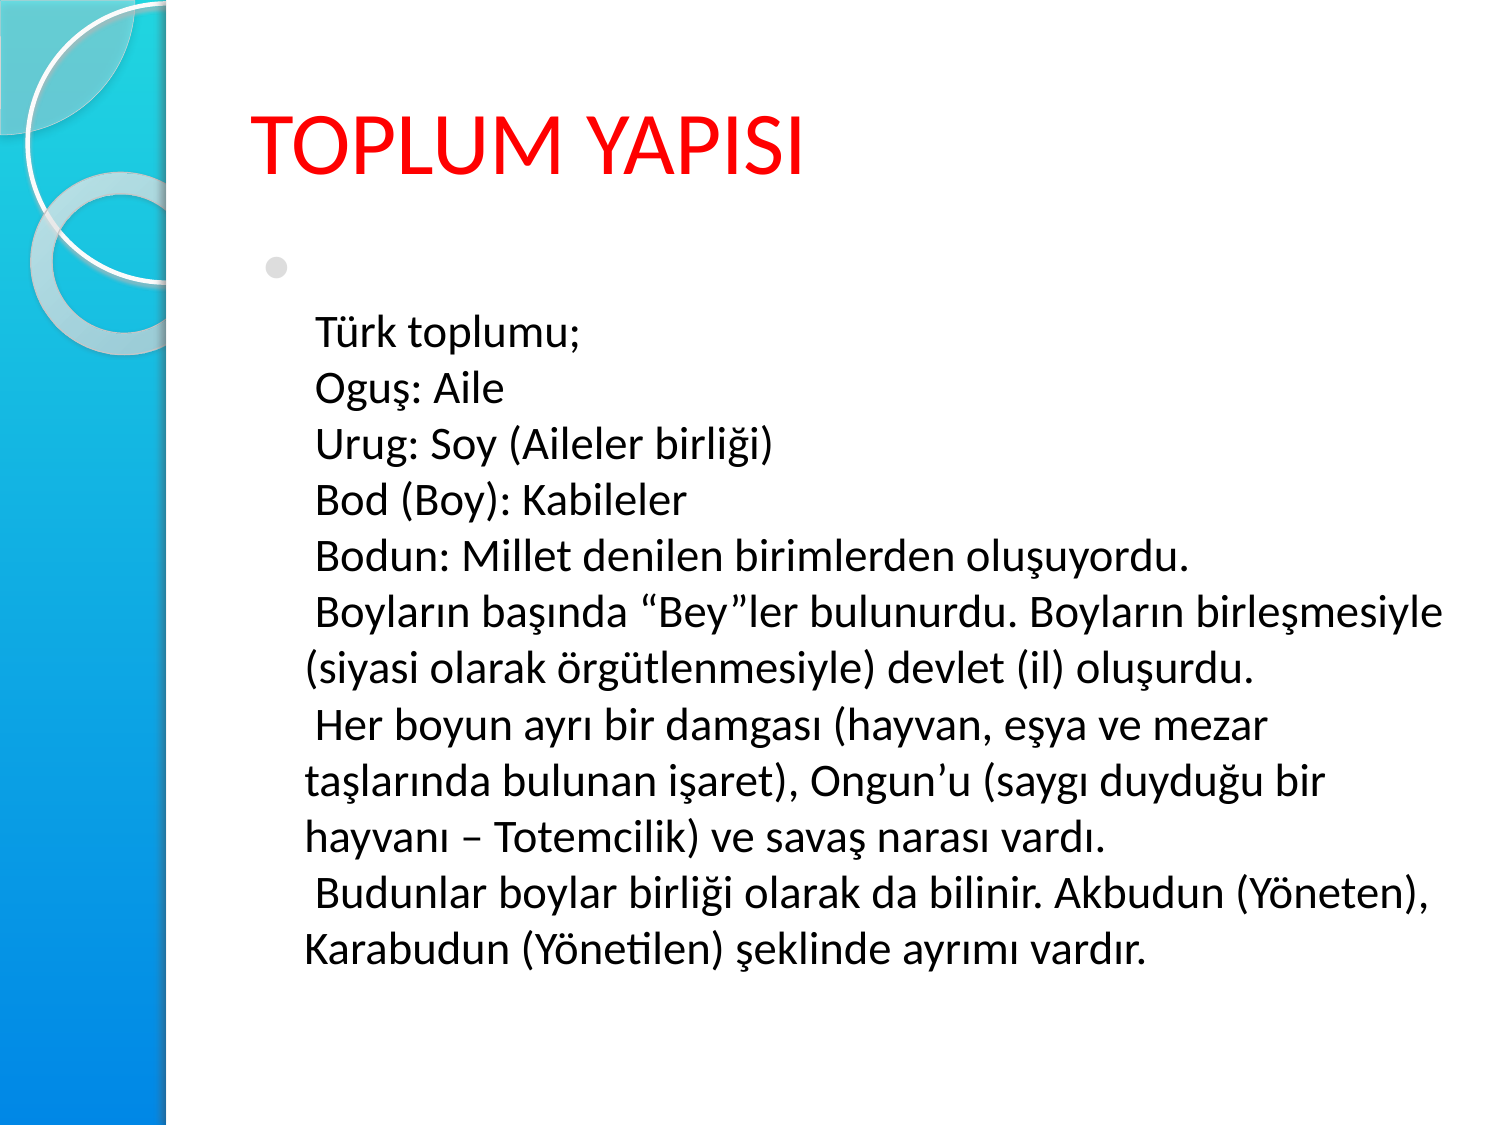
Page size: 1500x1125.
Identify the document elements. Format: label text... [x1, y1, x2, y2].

list Türk toplumu; Oguş: Aile Urug: Soy (Aileler birliği) Bod (Boy): Kabileler Bodun: Millet denilen birimlerden oluşuyordu. Boyların başında “Bey”ler bulunurdu. Boyların birleşmesiyle (siyasi olarak örgütlenmesiyle) devlet (il) oluşurdu. Her boyun ayrı bir damgası (hayvan, eşya ve mezar taşlarında bulunan işaret), Ongun’u (saygı duyduğu bir hayvanı – Totemcilik) ve savaş narası vardı. Budunlar boylar birliği olarak da bilinir. Akbudun (Yöneten), Karabudun (Yönetilen) şeklinde ayrımı vardır. [235, 237, 1466, 1090]
title TOPLUM YAPISI [235, 45, 1466, 233]
